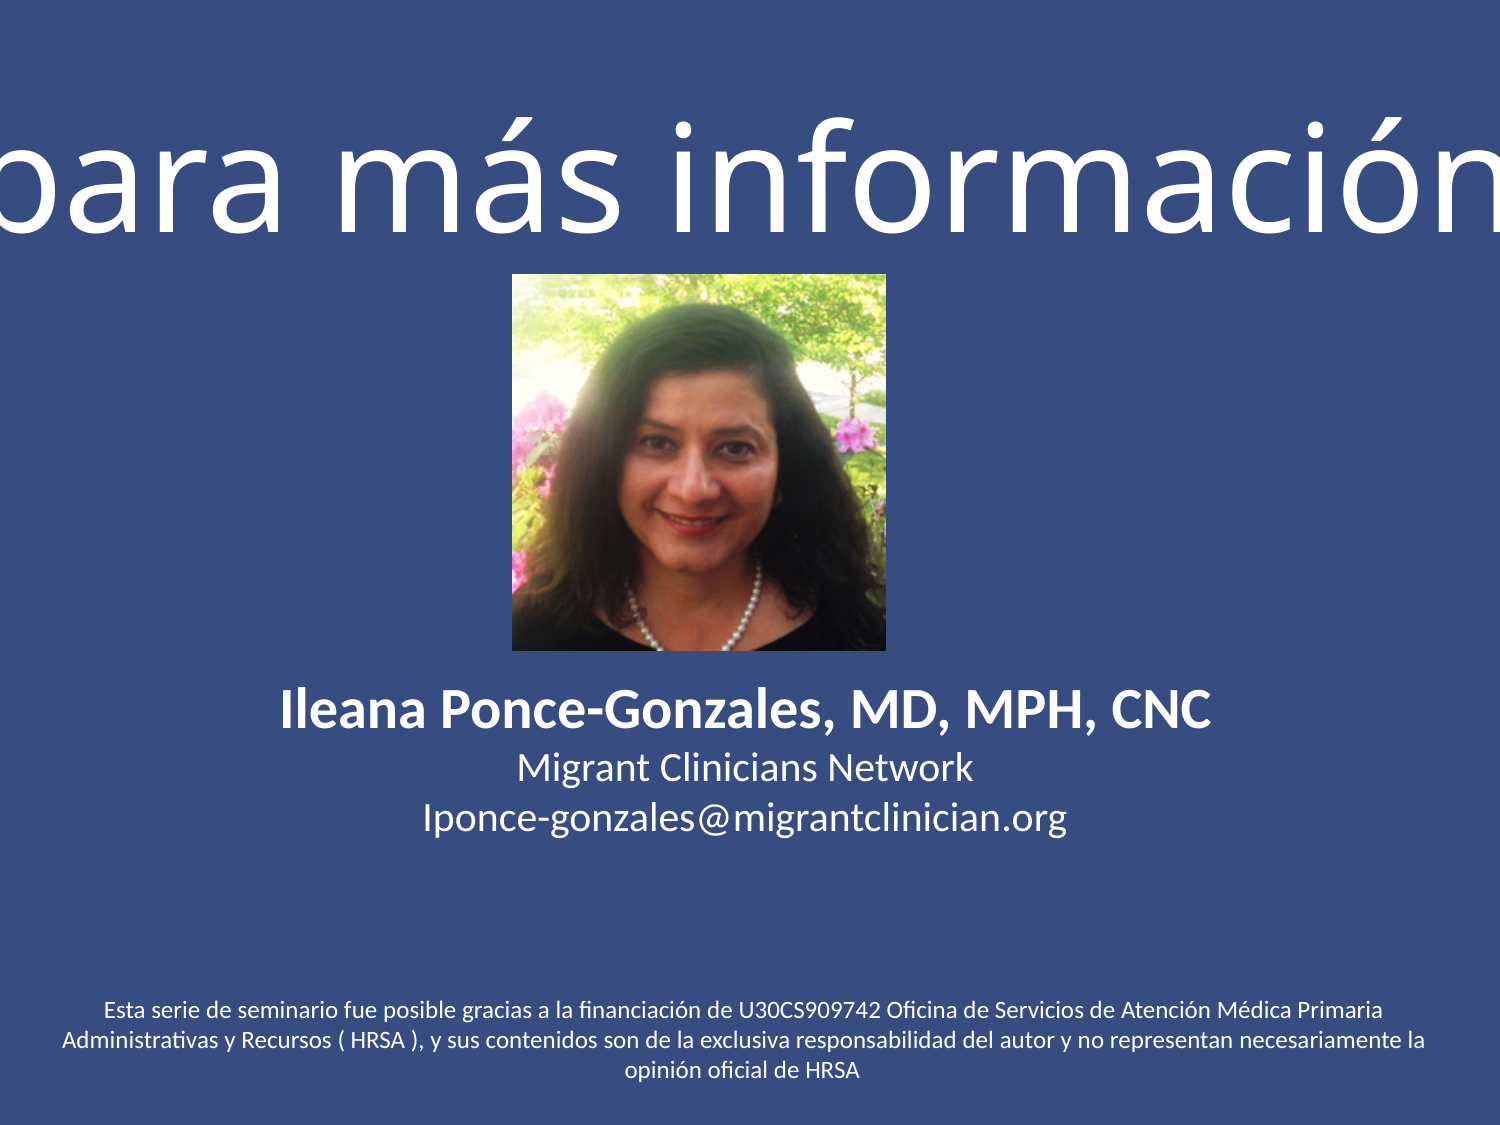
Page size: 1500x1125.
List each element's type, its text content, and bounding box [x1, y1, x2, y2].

picture [512, 274, 887, 652]
text_box Ileana Ponce-Gonzales, MD, MPH, CNC Migrant Clinicians Network Iponce-gonzales@migrantclinician.org [264, 662, 1227, 898]
text_box para más información [0, 74, 1500, 270]
text_box Esta serie de seminario fue posible gracias a la financiación de U30CS909742 Oficina de Servicios de Atención Médica Primaria Administrativas y Recursos ( HRSA ), y sus contenidos son de la exclusiva responsabilidad del autor y no representan necesariamente la opinión oficial de HRSA [26, 986, 1465, 1092]
